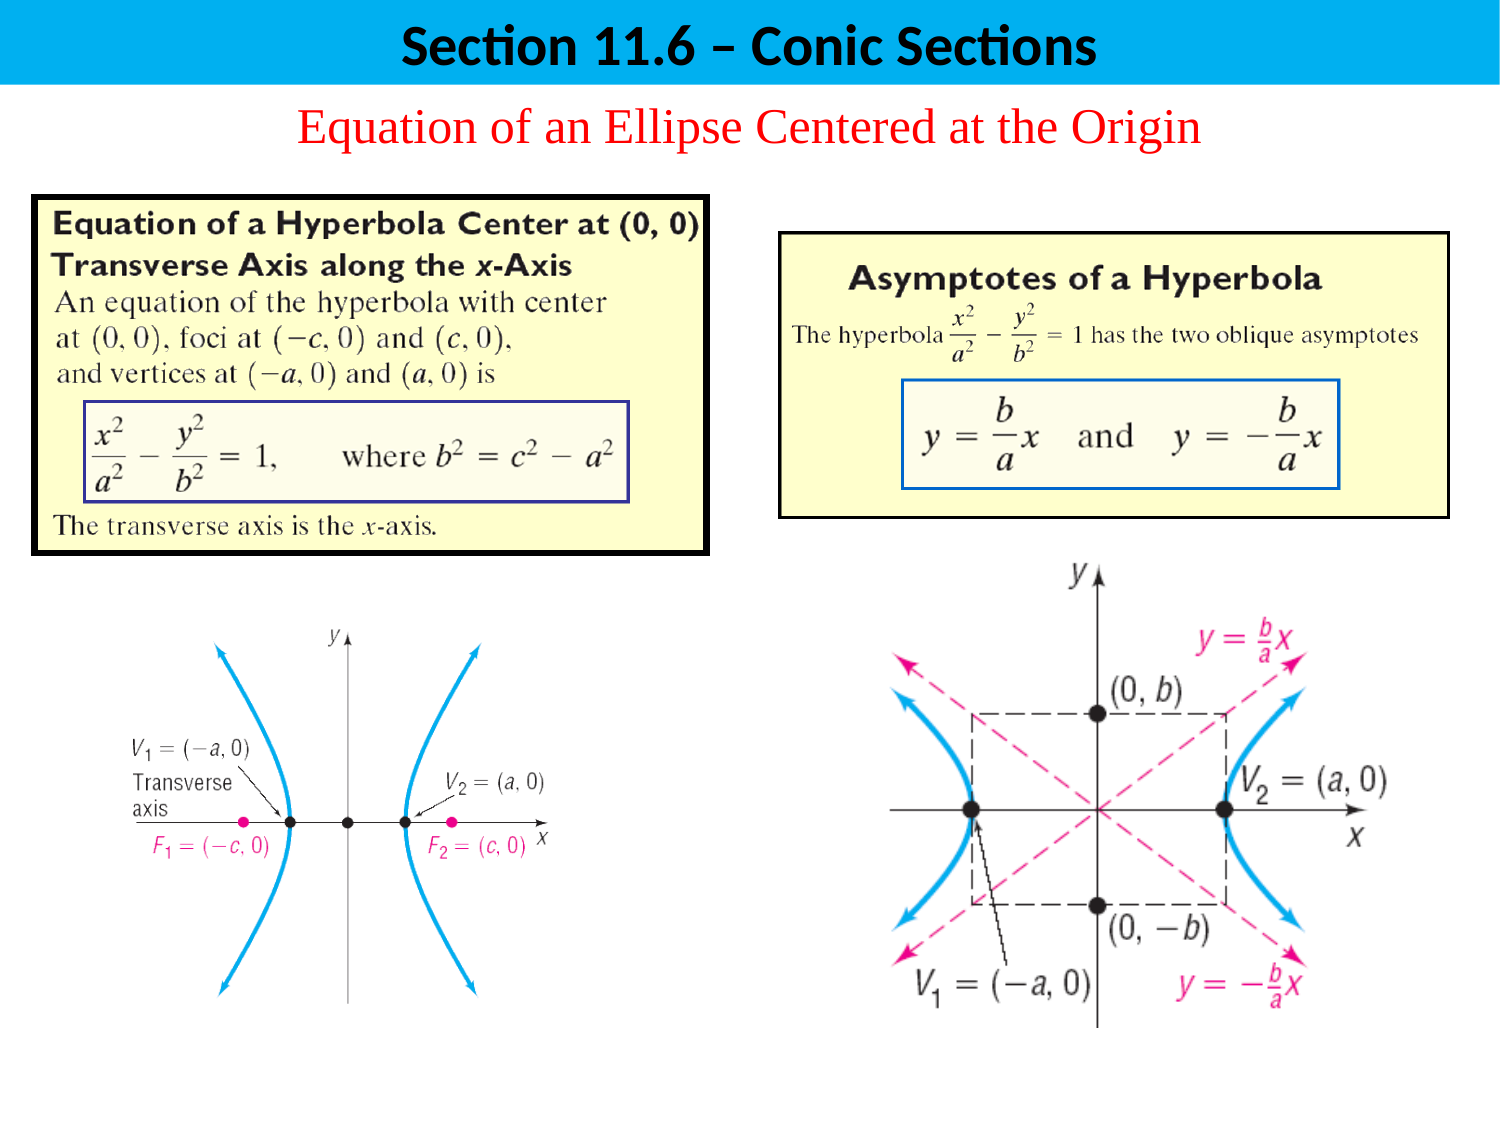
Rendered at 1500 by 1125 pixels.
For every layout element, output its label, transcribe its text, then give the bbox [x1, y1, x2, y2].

picture [778, 230, 1450, 519]
picture [824, 552, 1403, 1029]
picture [120, 612, 563, 1005]
text_box Equation of an Ellipse Centered at the Origin [0, 85, 1500, 161]
picture [37, 199, 704, 551]
text_box Section 11.6 – Conic Sections [0, 0, 1500, 85]
